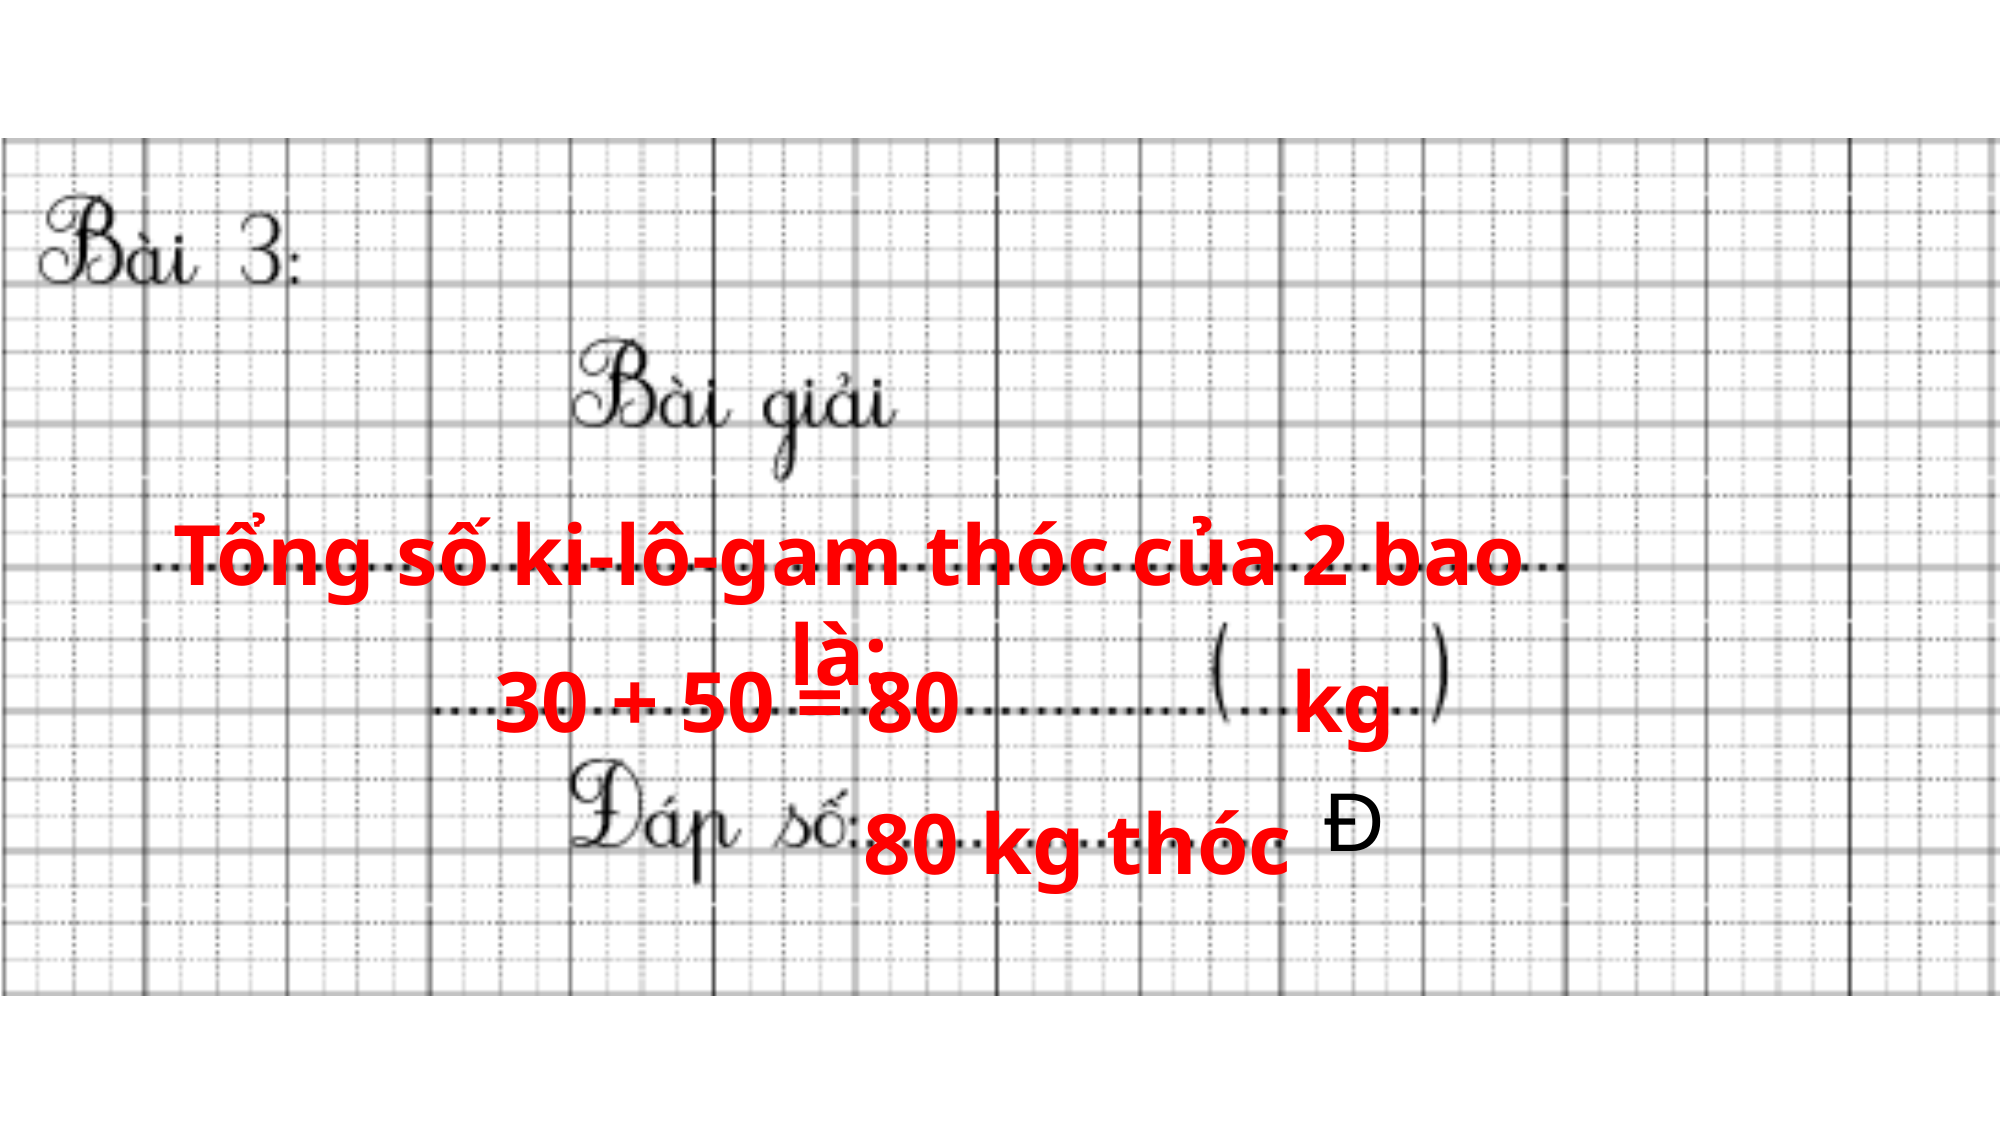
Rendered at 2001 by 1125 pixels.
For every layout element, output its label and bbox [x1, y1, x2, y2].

picture [0, 138, 2000, 996]
